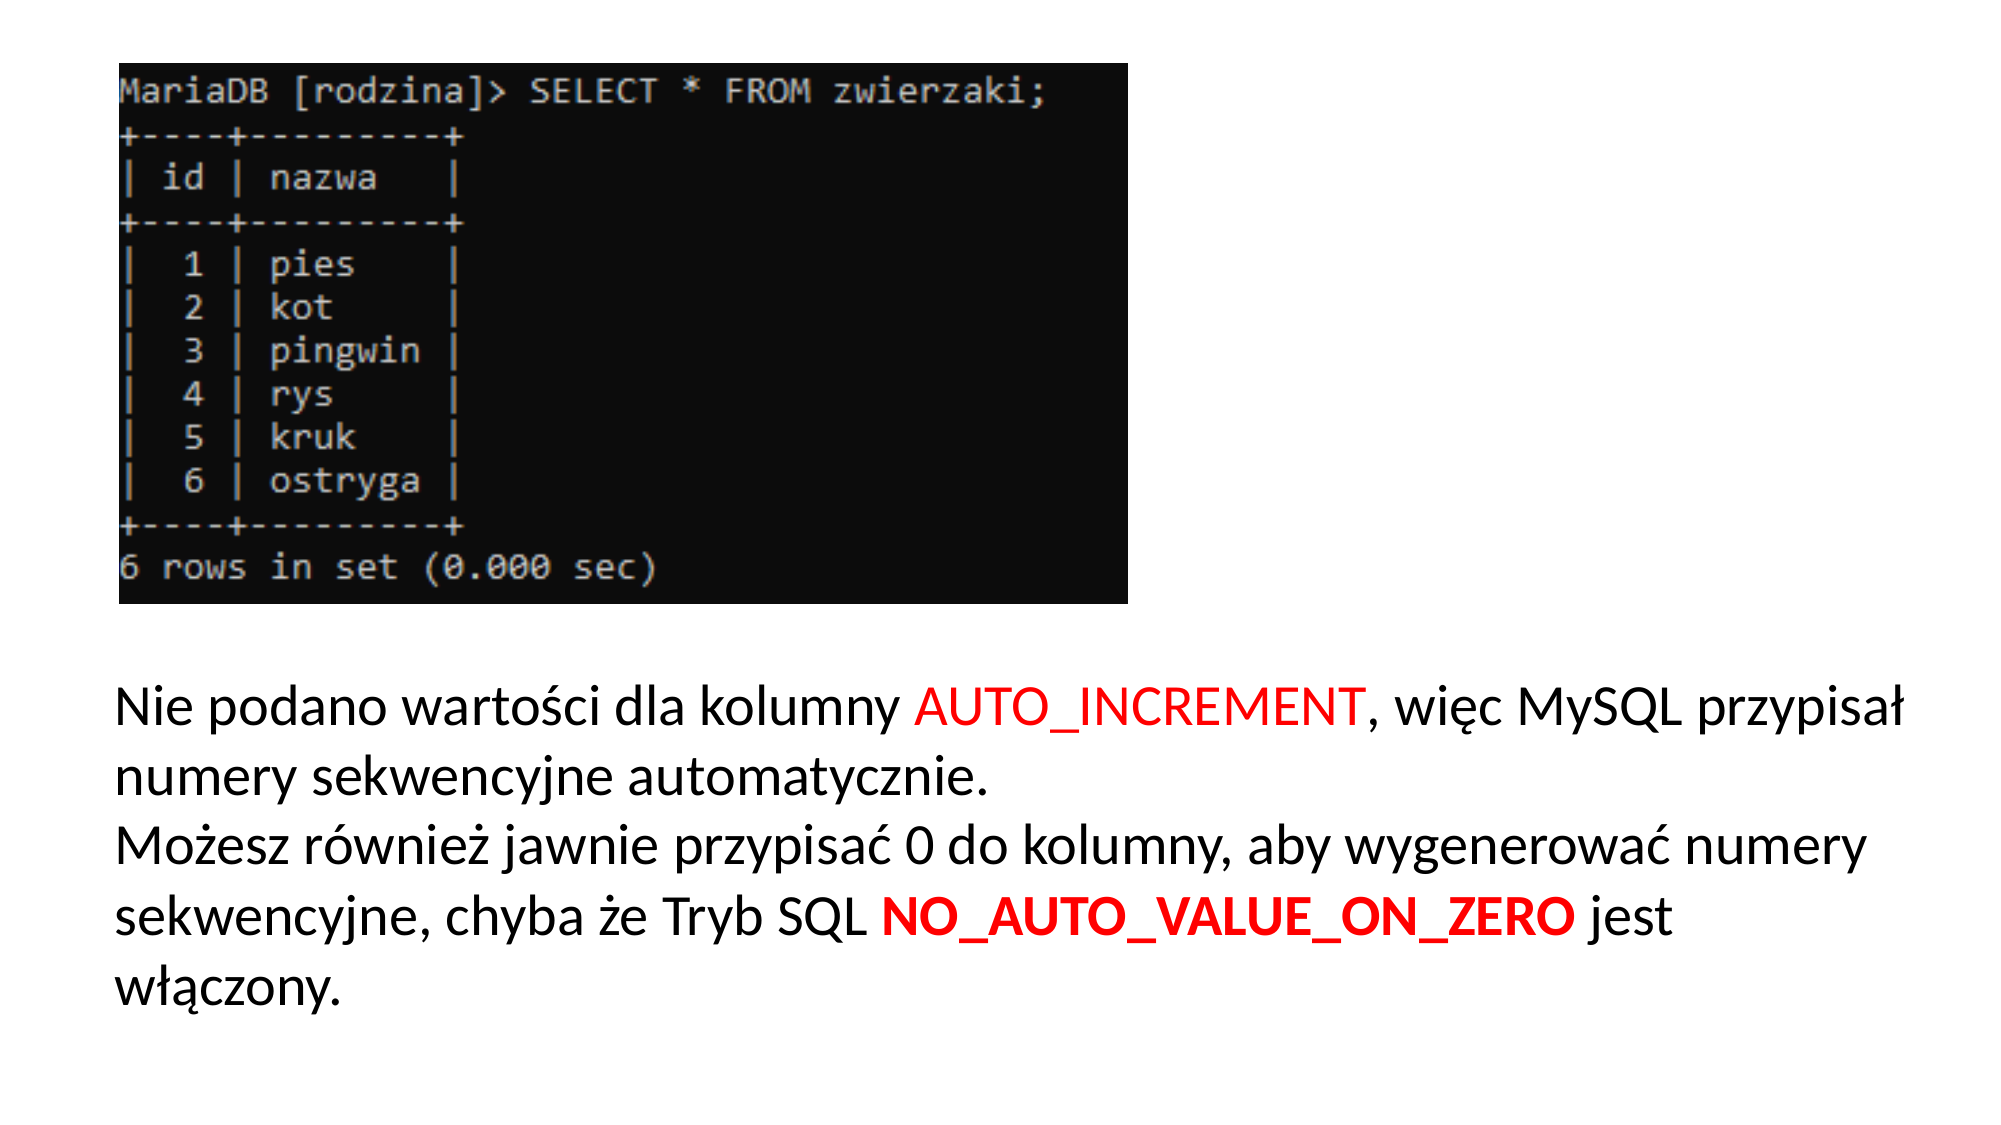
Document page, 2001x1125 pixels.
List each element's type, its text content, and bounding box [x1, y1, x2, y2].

picture [119, 63, 1128, 604]
text_box Nie podano wartości dla kolumny AUTO_INCREMENT, więc MySQL przypisał numery sekwencyjne automatycznie. Możesz również jawnie przypisać 0 do kolumny, aby wygenerować numery sekwencyjne, chyba że Tryb SQL NO_AUTO_VALUE_ON_ZERO jest włączony. [100, 659, 1925, 1024]
